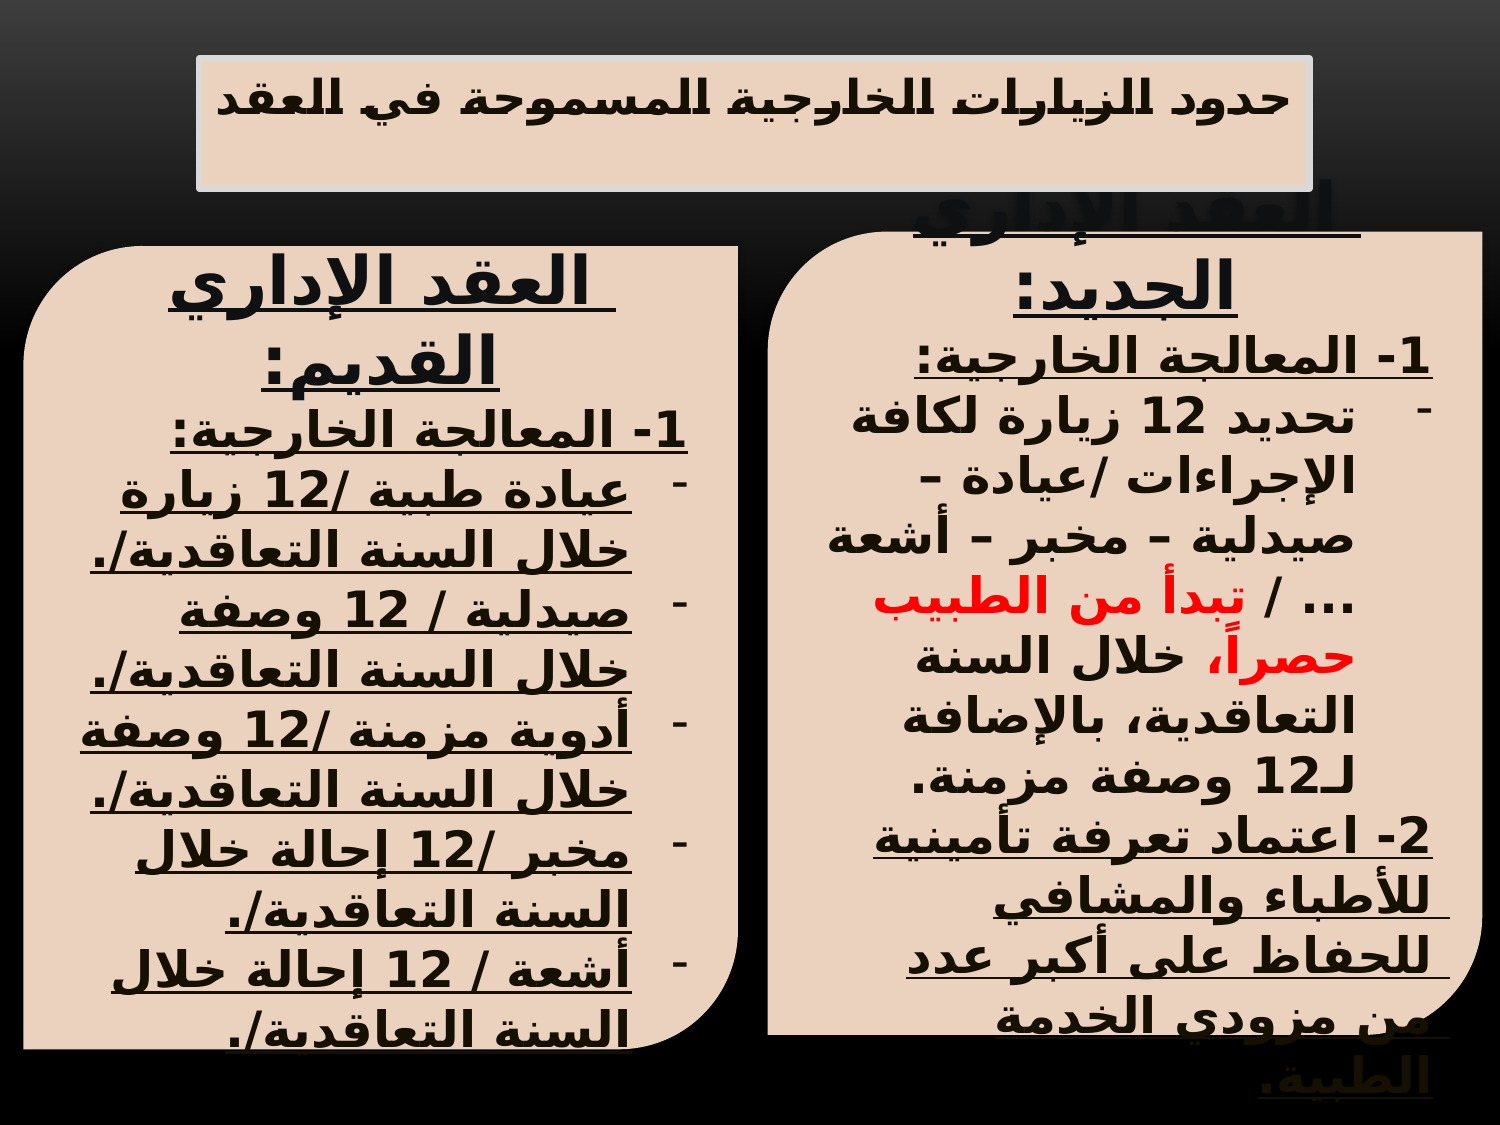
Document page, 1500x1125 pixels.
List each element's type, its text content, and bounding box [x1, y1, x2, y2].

text_box العقد الإداري الجديد: 1- المعالجة الخارجية: تحديد 12 زيارة لكافة الإجراءات /عيادة – صيدلية – مخبر – أشعة ... / تبدأ من الطبيب حصراً، خلال السنة التعاقدية، بالإضافة لـ12 وصفة مزمنة. 2- اعتماد تعرفة تأمينية للأطباء والمشافي للحفاظ على أكبر عدد من مزودي الخدمة الطبية. [767, 231, 1483, 1035]
text_box العقد الإداري القديم: 1- المعالجة الخارجية: عيادة طبية /12 زيارة خلال السنة التعاقدية/. صيدلية / 12 وصفة خلال السنة التعاقدية/. أدوية مزمنة /12 وصفة خلال السنة التعاقدية/. مخبر /12 إحالة خلال السنة التعاقدية/. أشعة / 12 إحالة خلال السنة التعاقدية/. [23, 245, 738, 1050]
title حدود الزيارات الخارجية المسموحة في العقد [199, 58, 1310, 189]
